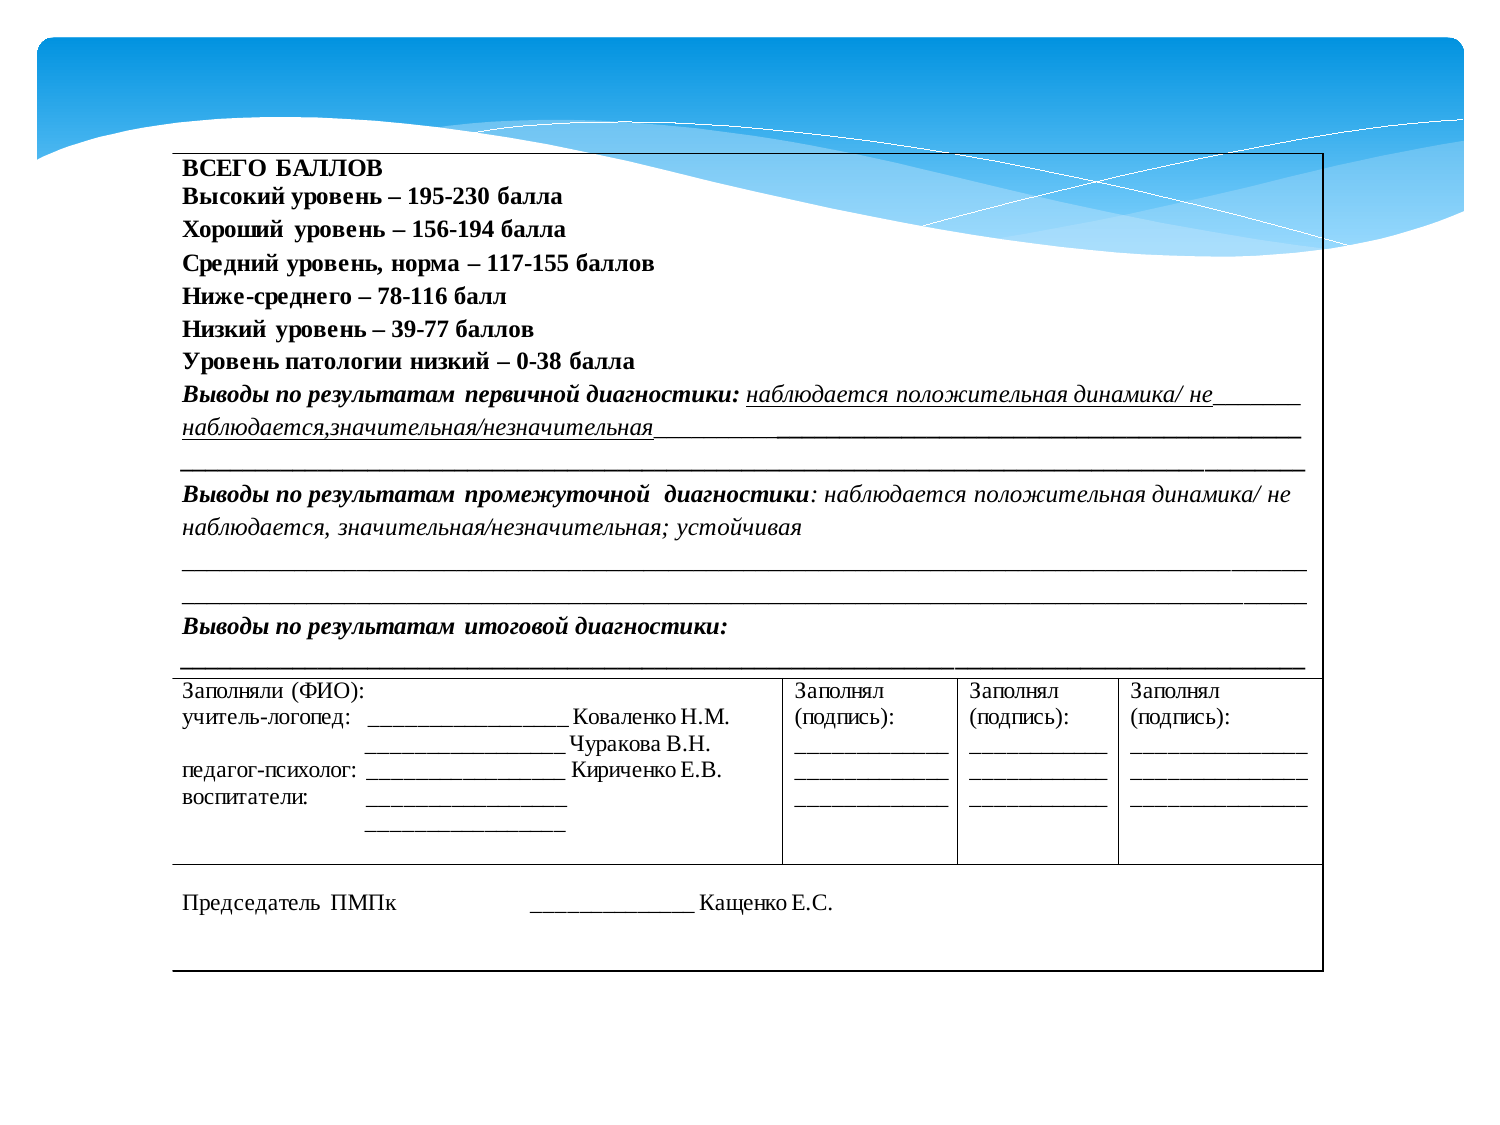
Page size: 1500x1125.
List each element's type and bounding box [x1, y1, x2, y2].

picture [172, 119, 1328, 1005]
